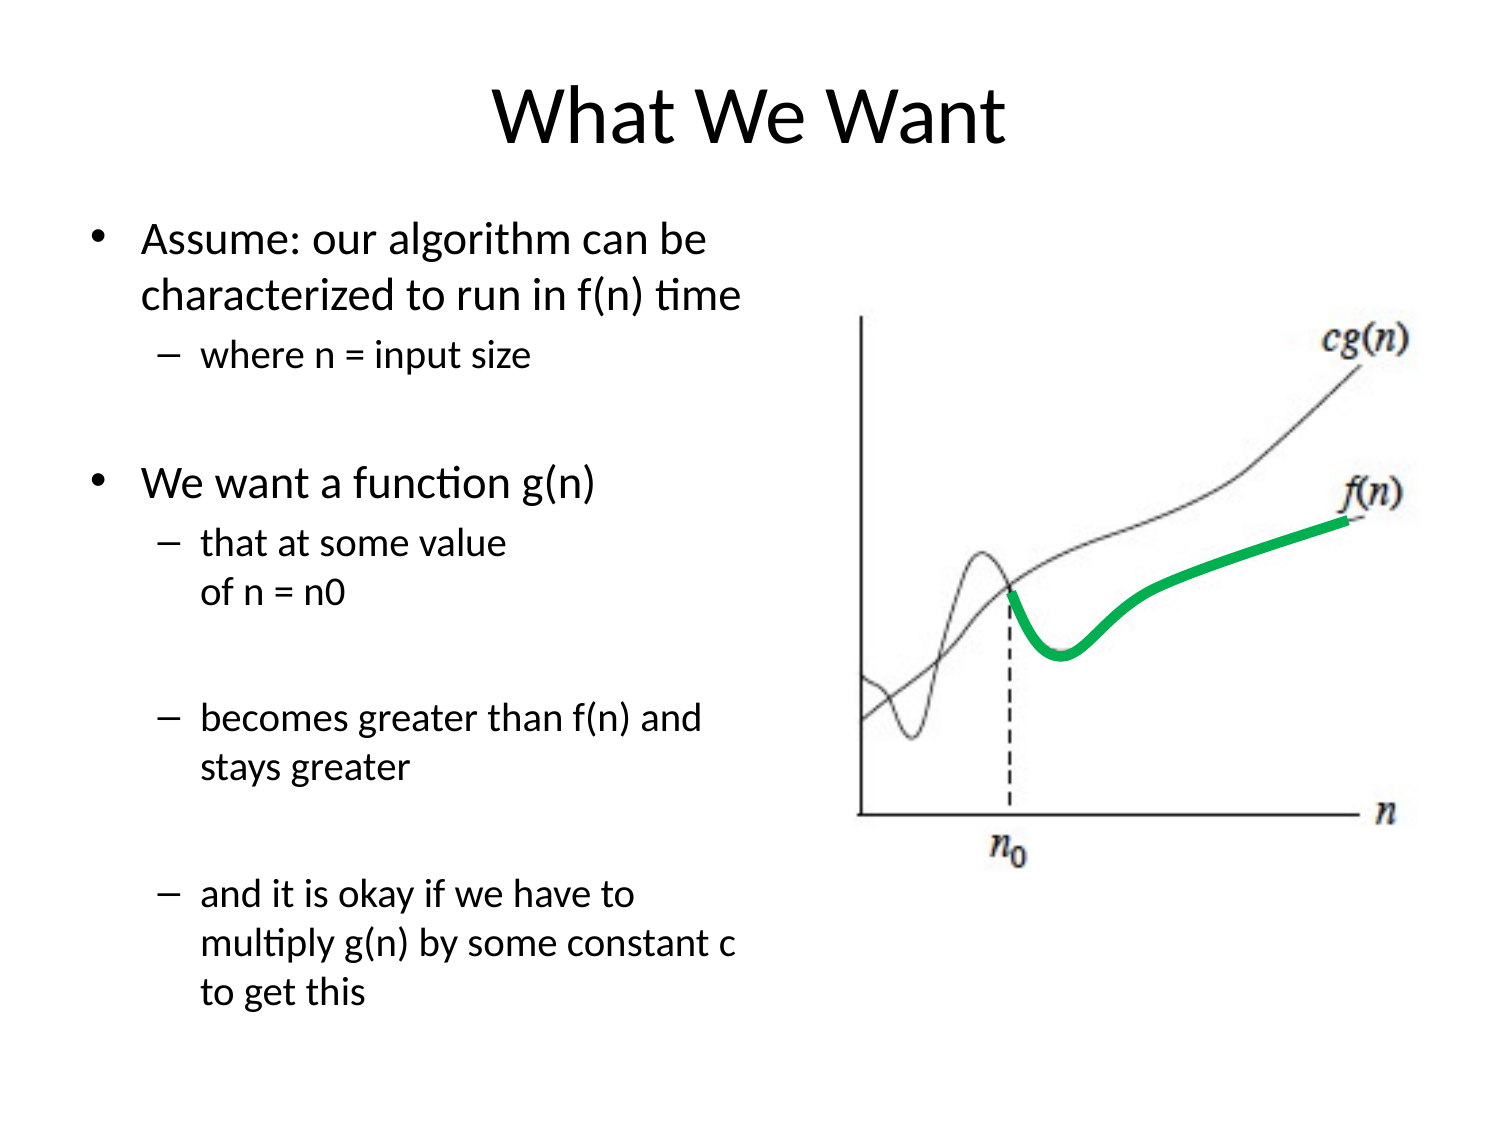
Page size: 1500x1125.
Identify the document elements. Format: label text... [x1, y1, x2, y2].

picture [812, 287, 1439, 882]
list Assume: our algorithm can be characterized to run in f(n) time where n = input size We want a function g(n) that at some value of n = n0 becomes greater than f(n) and stays greater and it is okay if we have to multiply g(n) by some constant c to get this [75, 200, 775, 1025]
title What We Want [75, 45, 1425, 175]
